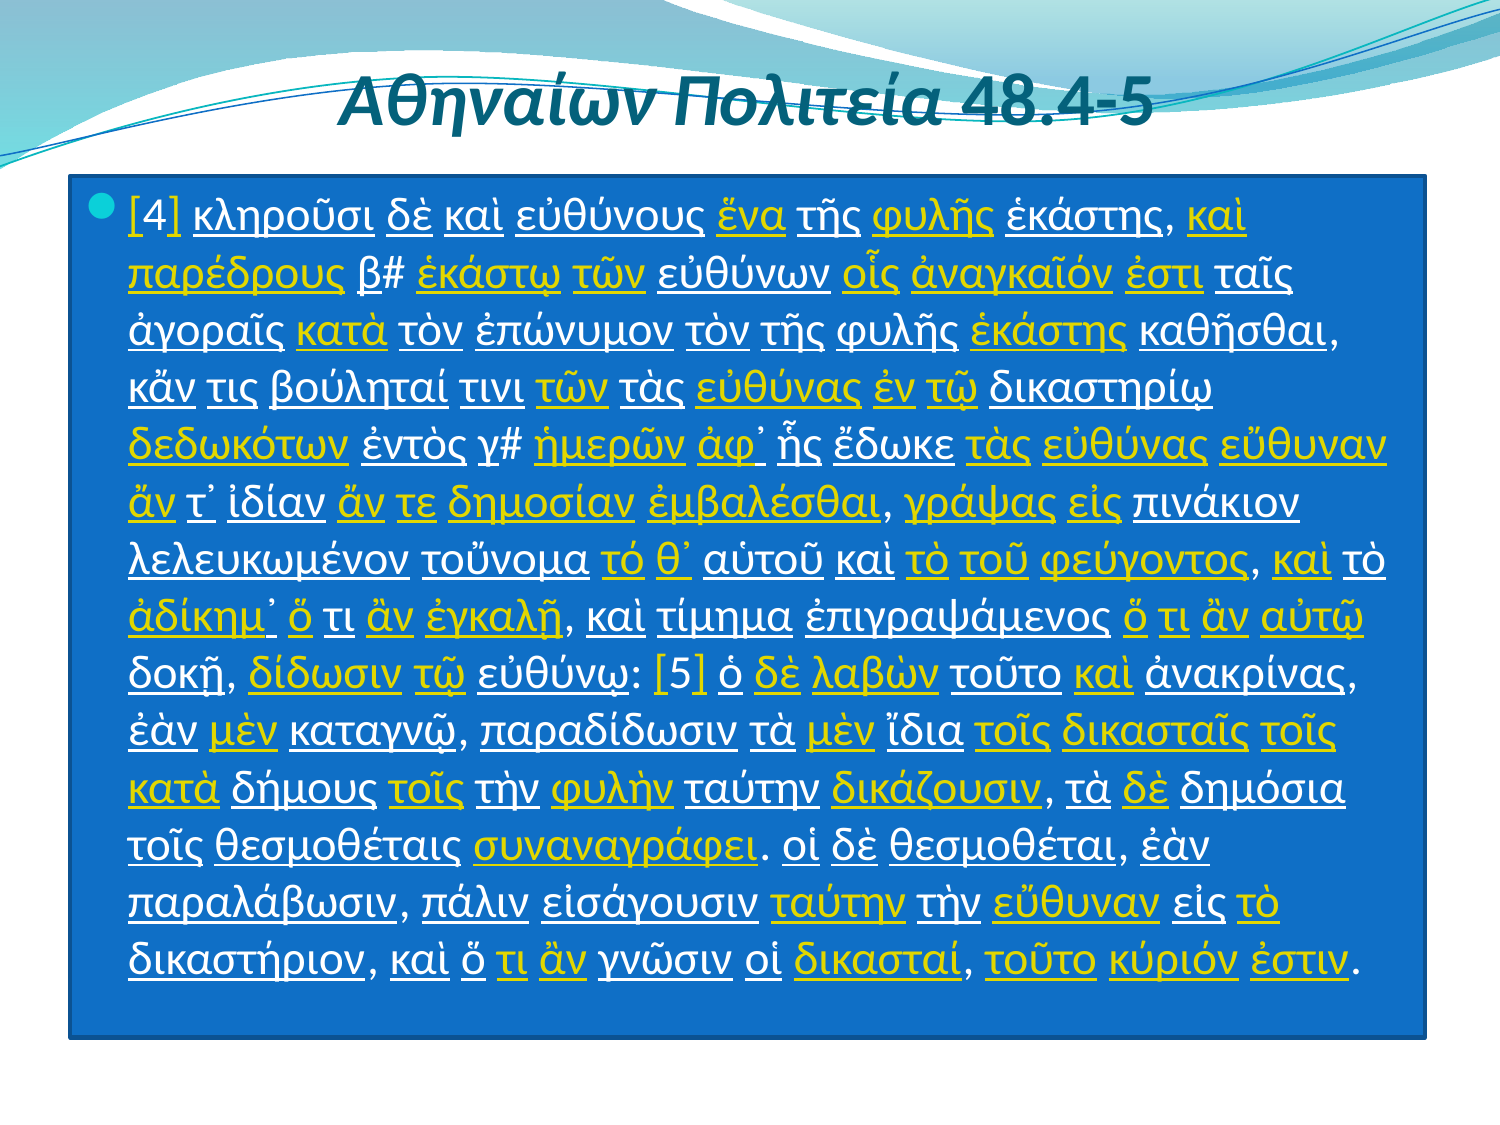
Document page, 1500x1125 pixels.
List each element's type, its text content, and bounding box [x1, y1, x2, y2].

list [4] κληροῦσι δὲ καὶ εὐθύνους ἕνα τῆς φυλῆς ἑκάστης, καὶ παρέδρους β# ἑκάστῳ τῶν εὐθύνων οἷς ἀναγκαῖόν ἐστι ταῖς ἀγοραῖς κατὰ τὸν ἐπώνυμον τὸν τῆς φυλῆς ἑκάστης καθῆσθαι, κἄν τις βούληταί τινι τῶν τὰς εὐθύνας ἐν τῷ δικαστηρίῳ δεδωκότων ἐντὸς γ# ἡμερῶν ἀφ᾽ ἧς ἔδωκε τὰς εὐθύνας εὔθυναν ἄν τ᾽ ἰδίαν ἄν τε δημοσίαν ἐμβαλέσθαι, γράψας εἰς πινάκιον λελευκωμένον τοὔνομα τό θ᾽ αὑτοῦ καὶ τὸ τοῦ φεύγοντος, καὶ τὸ ἀδίκημ᾽ ὅ τι ἂν ἐγκαλῇ, καὶ τίμημα ἐπιγραψάμενος ὅ τι ἂν αὐτῷ δοκῇ, δίδωσιν τῷ εὐθύνῳ: [5] ὁ δὲ λαβὼν τοῦτο καὶ ἀνακρίνας, ἐὰν μὲν καταγνῷ, παραδίδωσιν τὰ μὲν ἴδια τοῖς δικασταῖς τοῖς κατὰ δήμους τοῖς τὴν φυλὴν ταύτην δικάζουσιν, τὰ δὲ δημόσια τοῖς θεσμοθέταις συναναγράφει. οἱ δὲ θεσμοθέται, ἐὰν παραλάβωσιν, πάλιν εἰσάγουσιν ταύτην τὴν εὔθυναν εἰς τὸ δικαστήριον, καὶ ὅ τι ἂν γνῶσιν οἱ δικασταί, τοῦτο κύριόν ἐστιν. [68, 174, 1427, 1040]
title Αθηναίων Πολιτεία 48.4-5 [70, 35, 1425, 141]
